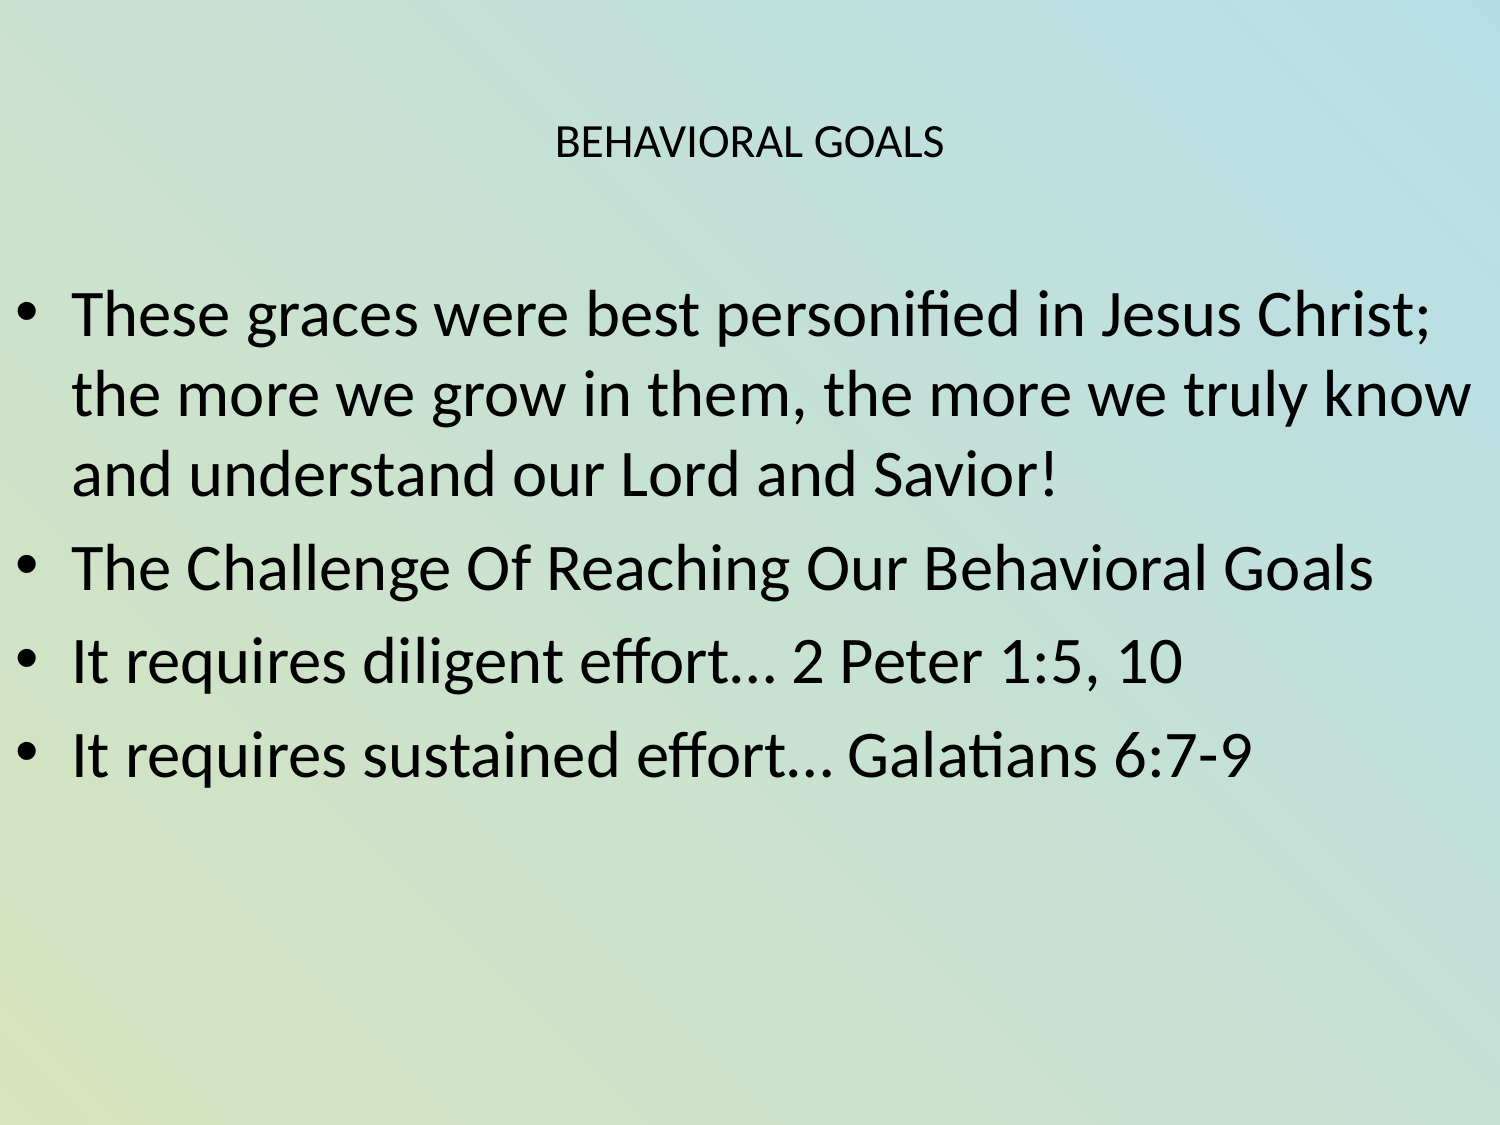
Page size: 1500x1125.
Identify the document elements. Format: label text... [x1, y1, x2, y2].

title BEHAVIORAL GOALS [75, 45, 1425, 233]
list These graces were best personified in Jesus Christ; the more we grow in them, the more we truly know and understand our Lord and Savior! The Challenge Of Reaching Our Behavioral Goals It requires diligent effort… 2 Peter 1:5, 10 It requires sustained effort… Galatians 6:7-9 [0, 262, 1500, 1113]
